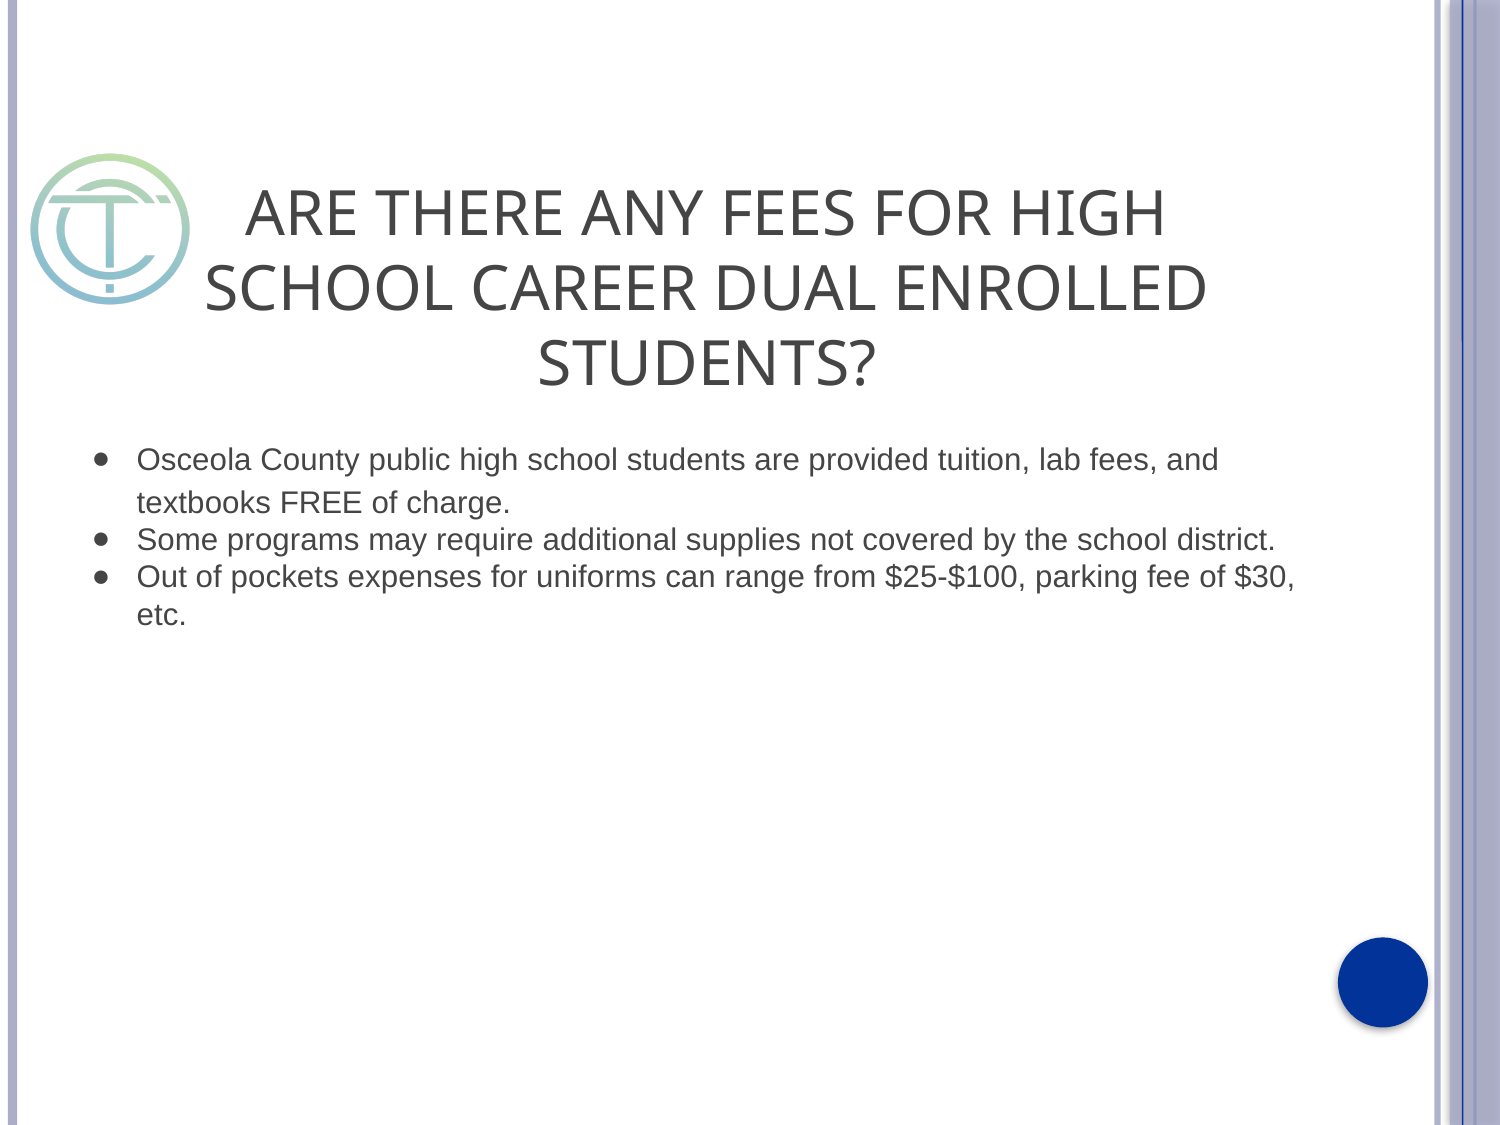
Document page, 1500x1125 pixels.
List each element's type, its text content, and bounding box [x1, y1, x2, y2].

picture [12, 136, 209, 322]
list Osceola County public high school students are provided tuition, lab fees, and textbooks FREE of charge. Some programs may require additional supplies not covered by the school district. Out of pockets expenses for uniforms can range from $25-$100, parking fee of $30, etc. [80, 323, 1314, 801]
title Are there any fees for High School Career Dual Enrolled Students? [214, 167, 1237, 323]
